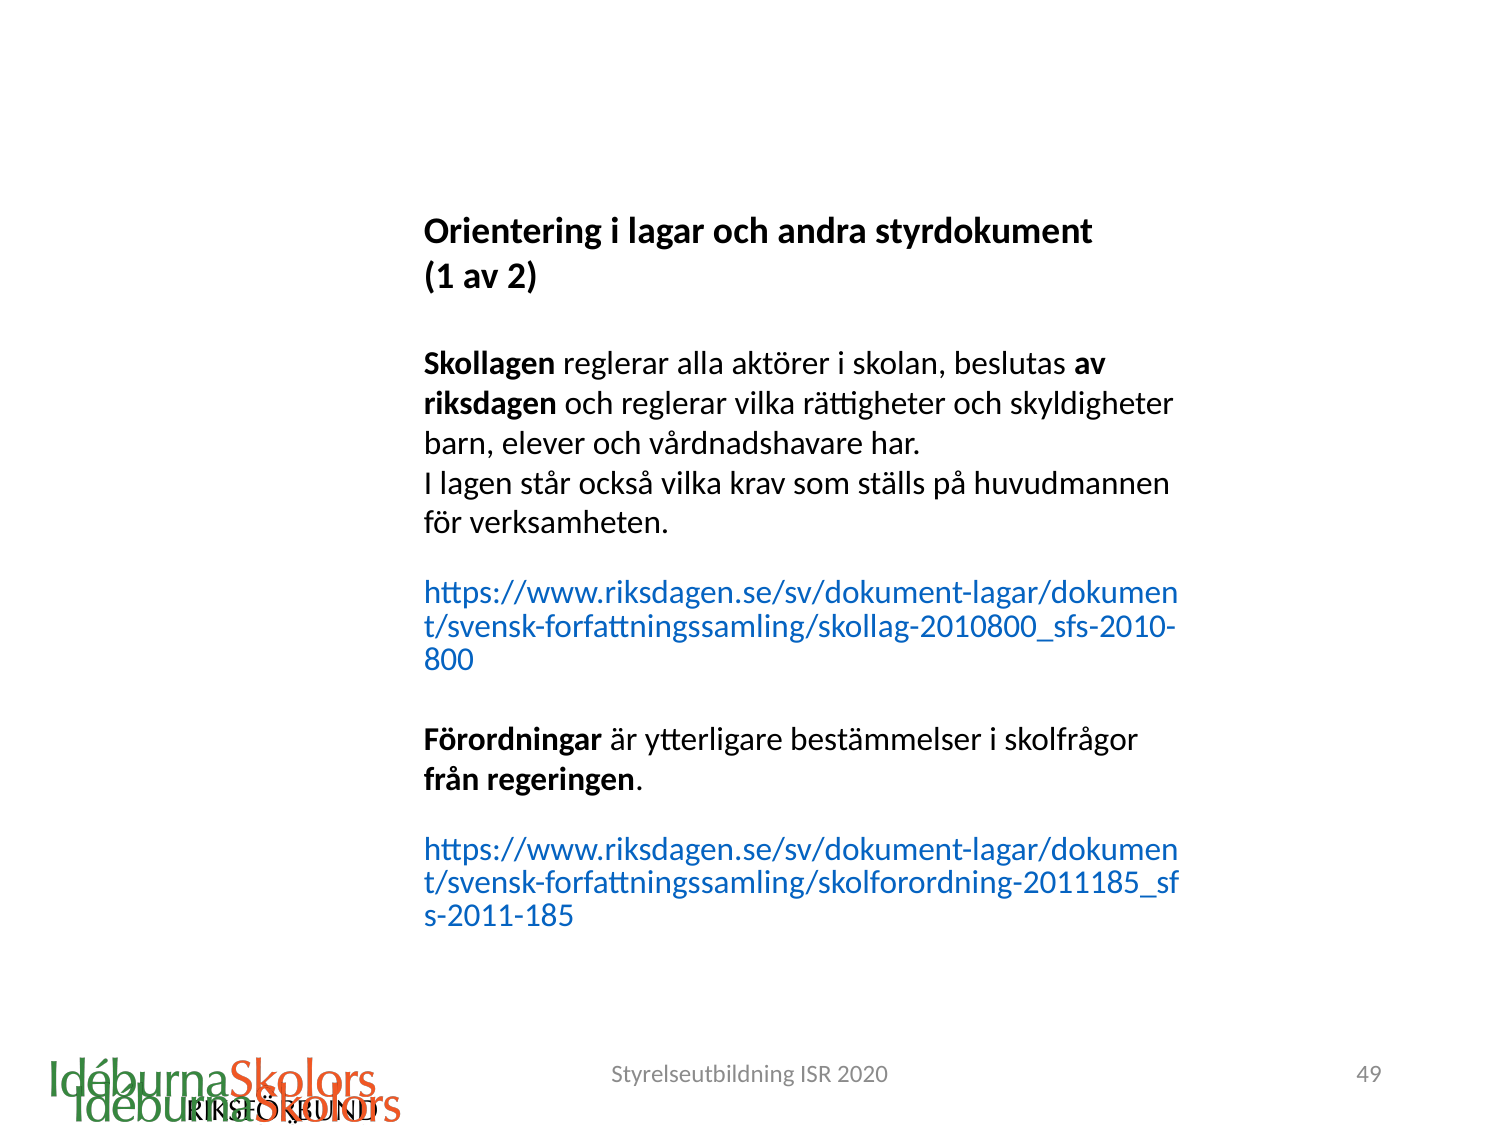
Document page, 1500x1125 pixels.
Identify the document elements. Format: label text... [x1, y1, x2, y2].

slide_number 49 [1059, 1042, 1397, 1103]
picture [45, 1054, 408, 1125]
text_box Orientering i lagar och andra styrdokument (1 av 2) Skollagen reglerar alla aktörer i skolan, beslutas av riksdagen och reglerar vilka rättigheter och skyldigheter barn, elever och vårdnadshavare har. I lagen står också vilka krav som ställs på huvudmannen för verksamheten. https://www.riksdagen.se/sv/dokument-lagar/dokument/svensk-forfattningssamling/skollag-2010800_sfs-2010-800 Förordningar är ytterligare bestämmelser i skolfrågor från regeringen. https://www.riksdagen.se/sv/dokument-lagar/dokument/svensk-forfattningssamling/skolforordning-2011185_sfs-2011-185 [409, 198, 1200, 808]
text_box [384, 184, 1175, 732]
footer Styrelseutbildning ISR 2020 [496, 1042, 1004, 1103]
